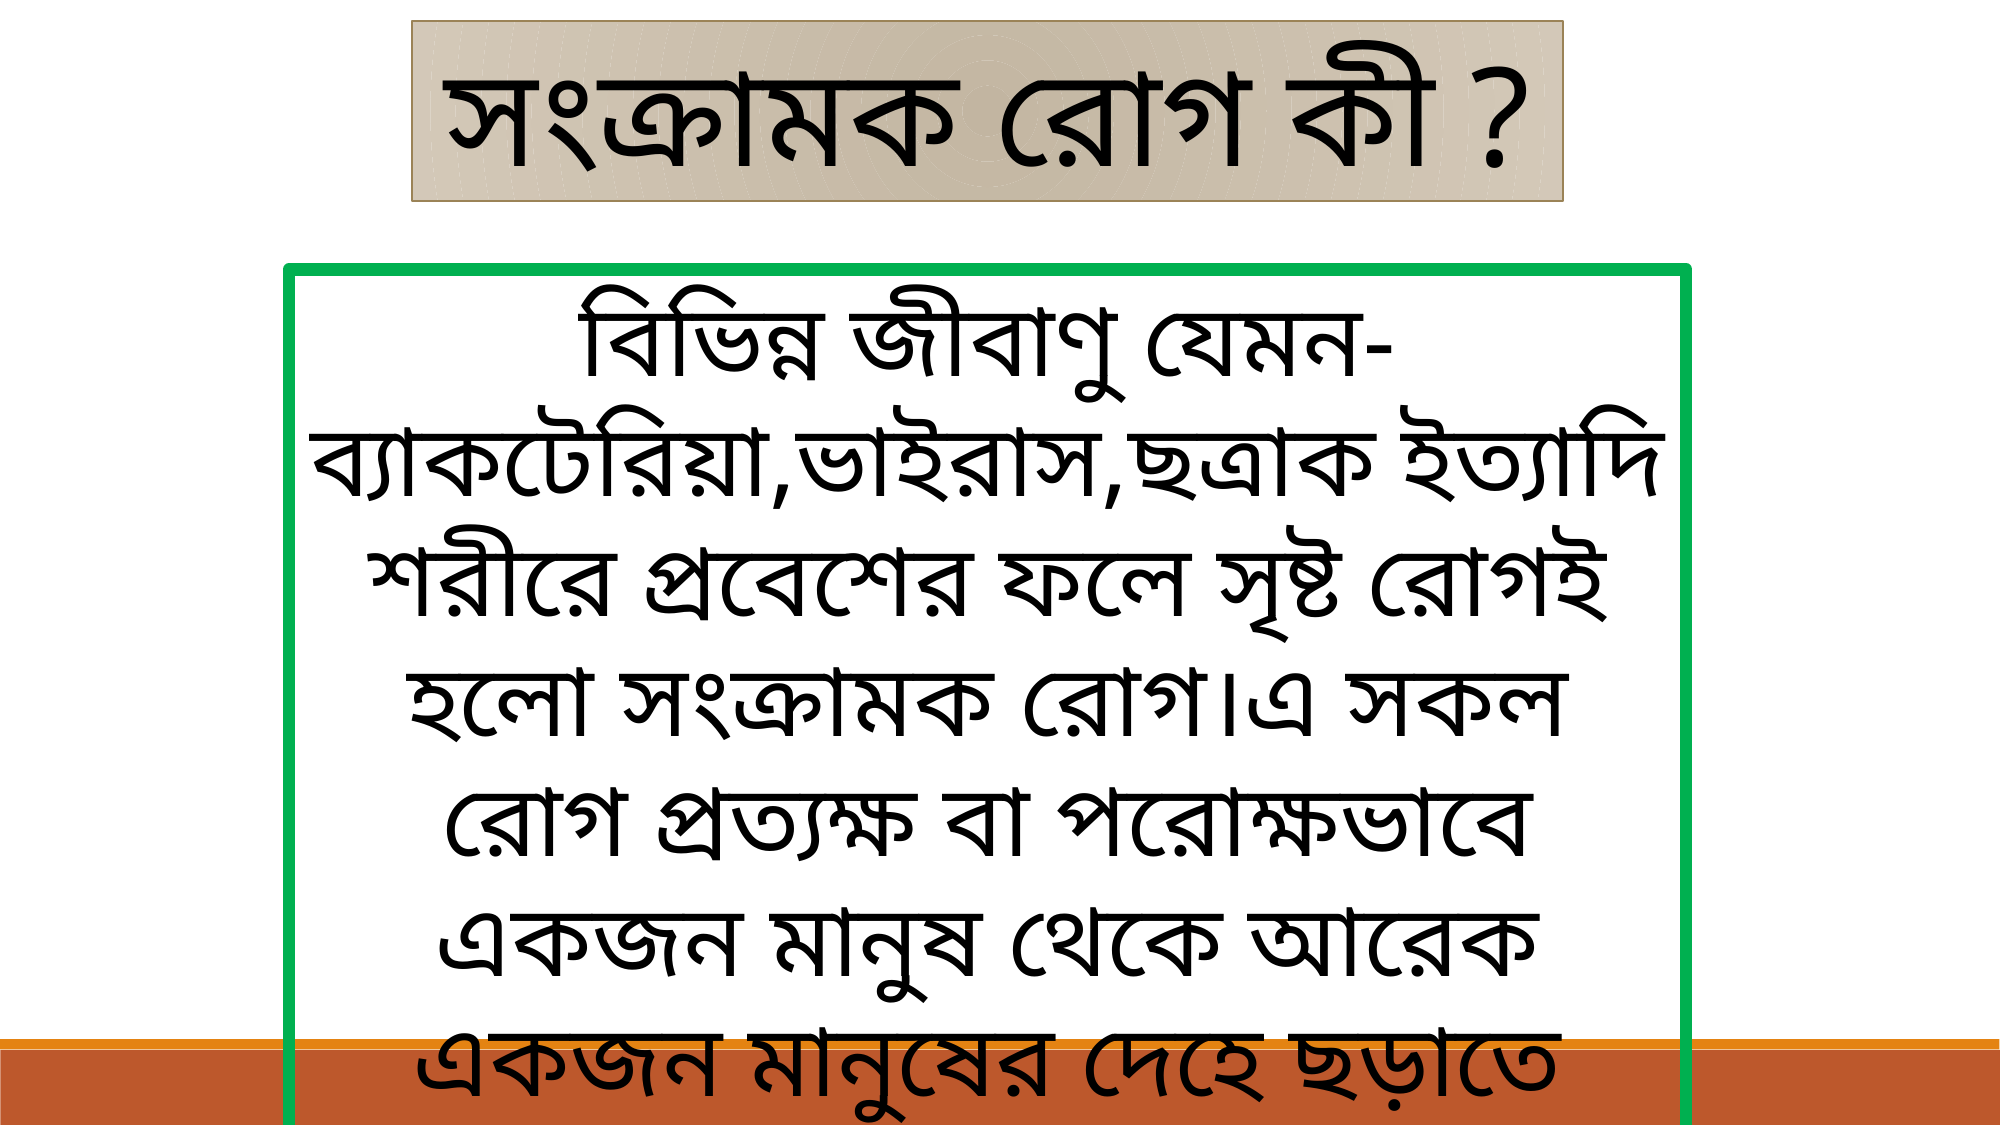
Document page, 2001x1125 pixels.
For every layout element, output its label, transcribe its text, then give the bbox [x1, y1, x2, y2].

text_box বিভিন্ন জীবাণু যেমন-ব্যাকটেরিয়া,ভাইরাস,ছত্রাক ইত্যাদি শরীরে প্রবেশের ফলে সৃষ্ট রোগই হলো সংক্রামক রোগ।এ সকল রোগ প্রত্যক্ষ বা পরোক্ষভাবে একজন মানুষ থেকে আরেক একজন মানুষের দেহে ছড়াতে পারে। [289, 269, 1687, 1125]
text_box সংক্রামক রোগ কী ? [411, 20, 1564, 202]
